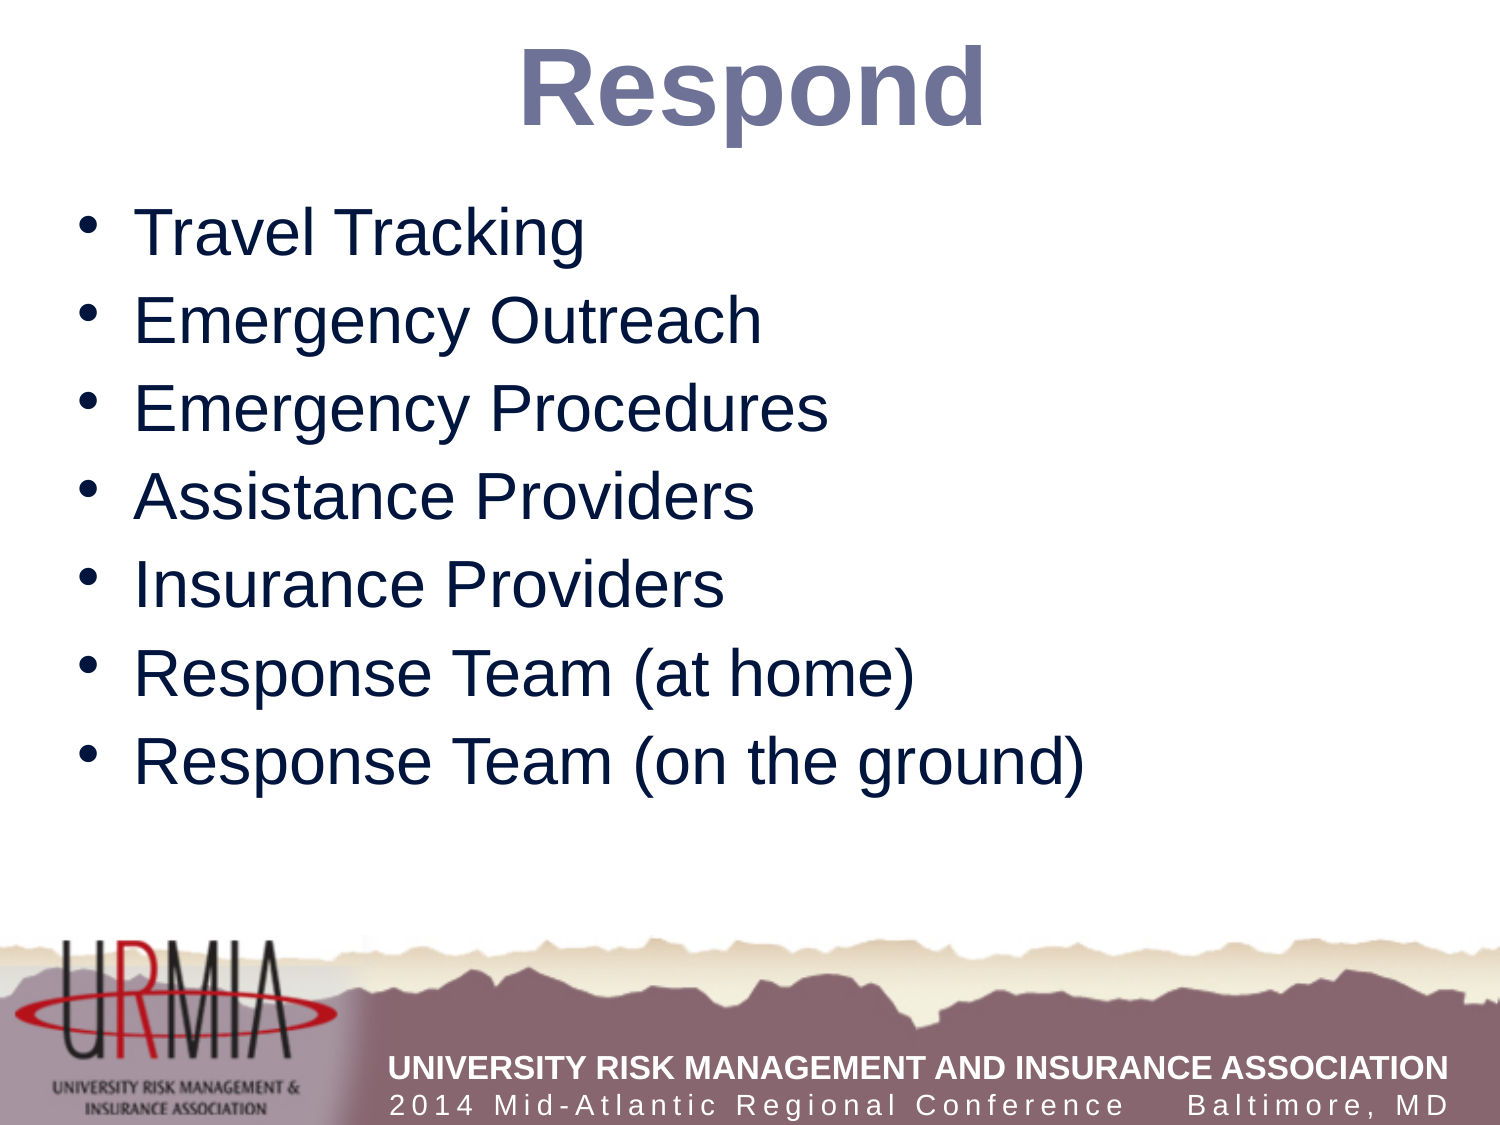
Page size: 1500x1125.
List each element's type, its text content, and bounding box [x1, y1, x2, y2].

title Respond [0, 0, 1500, 175]
list Travel Tracking Emergency Outreach Emergency Procedures Assistance Providers Insurance Providers Response Team (at home) Response Team (on the ground) [62, 187, 1413, 975]
picture [0, 935, 1500, 1125]
